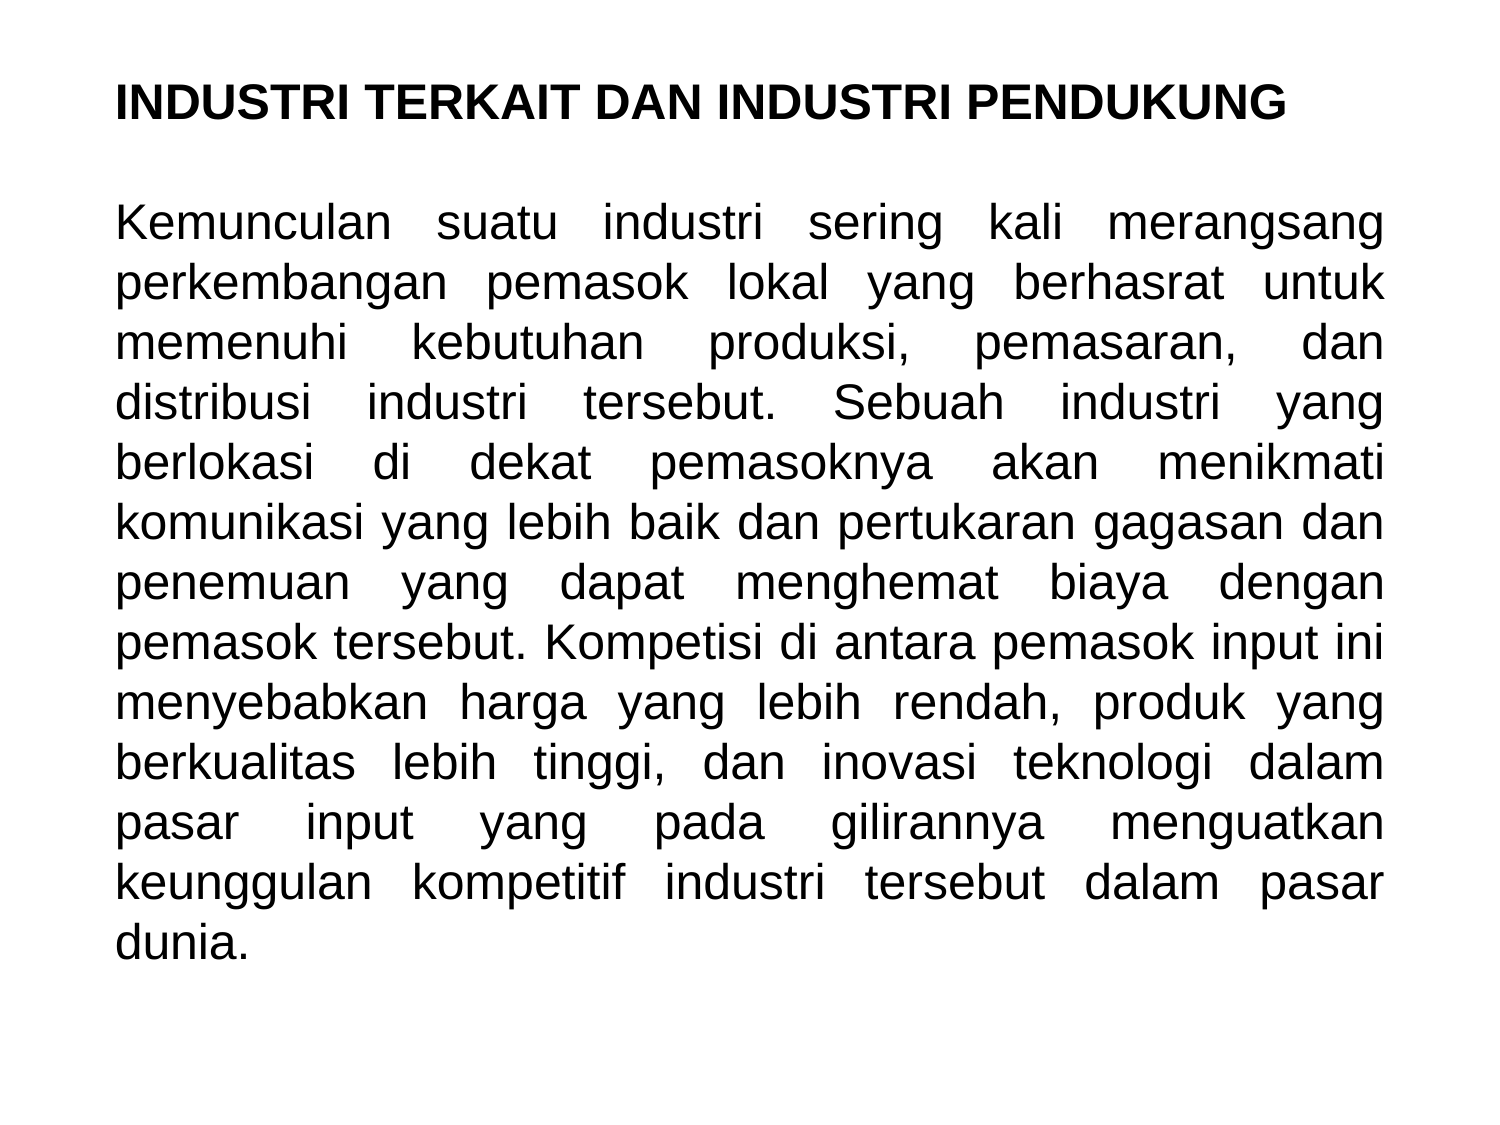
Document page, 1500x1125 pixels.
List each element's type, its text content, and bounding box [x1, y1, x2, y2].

text_box INDUSTRI TERKAIT DAN INDUSTRI PENDUKUNG Kemunculan suatu industri sering kali merangsang perkembangan pemasok lokal yang berhasrat untuk memenuhi kebutuhan produksi, pemasaran, dan distribusi industri tersebut. Sebuah industri yang berlokasi di dekat pemasoknya akan menikmati komunikasi yang lebih baik dan pertukaran gagasan dan penemuan yang dapat menghemat biaya dengan pemasok tersebut. Kompetisi di antara pemasok input ini menyebabkan harga yang lebih rendah, produk yang berkualitas lebih tinggi, dan inovasi teknologi dalam pasar input yang pada gilirannya menguatkan keunggulan kompetitif industri tersebut dalam pasar dunia. [99, 62, 1400, 978]
